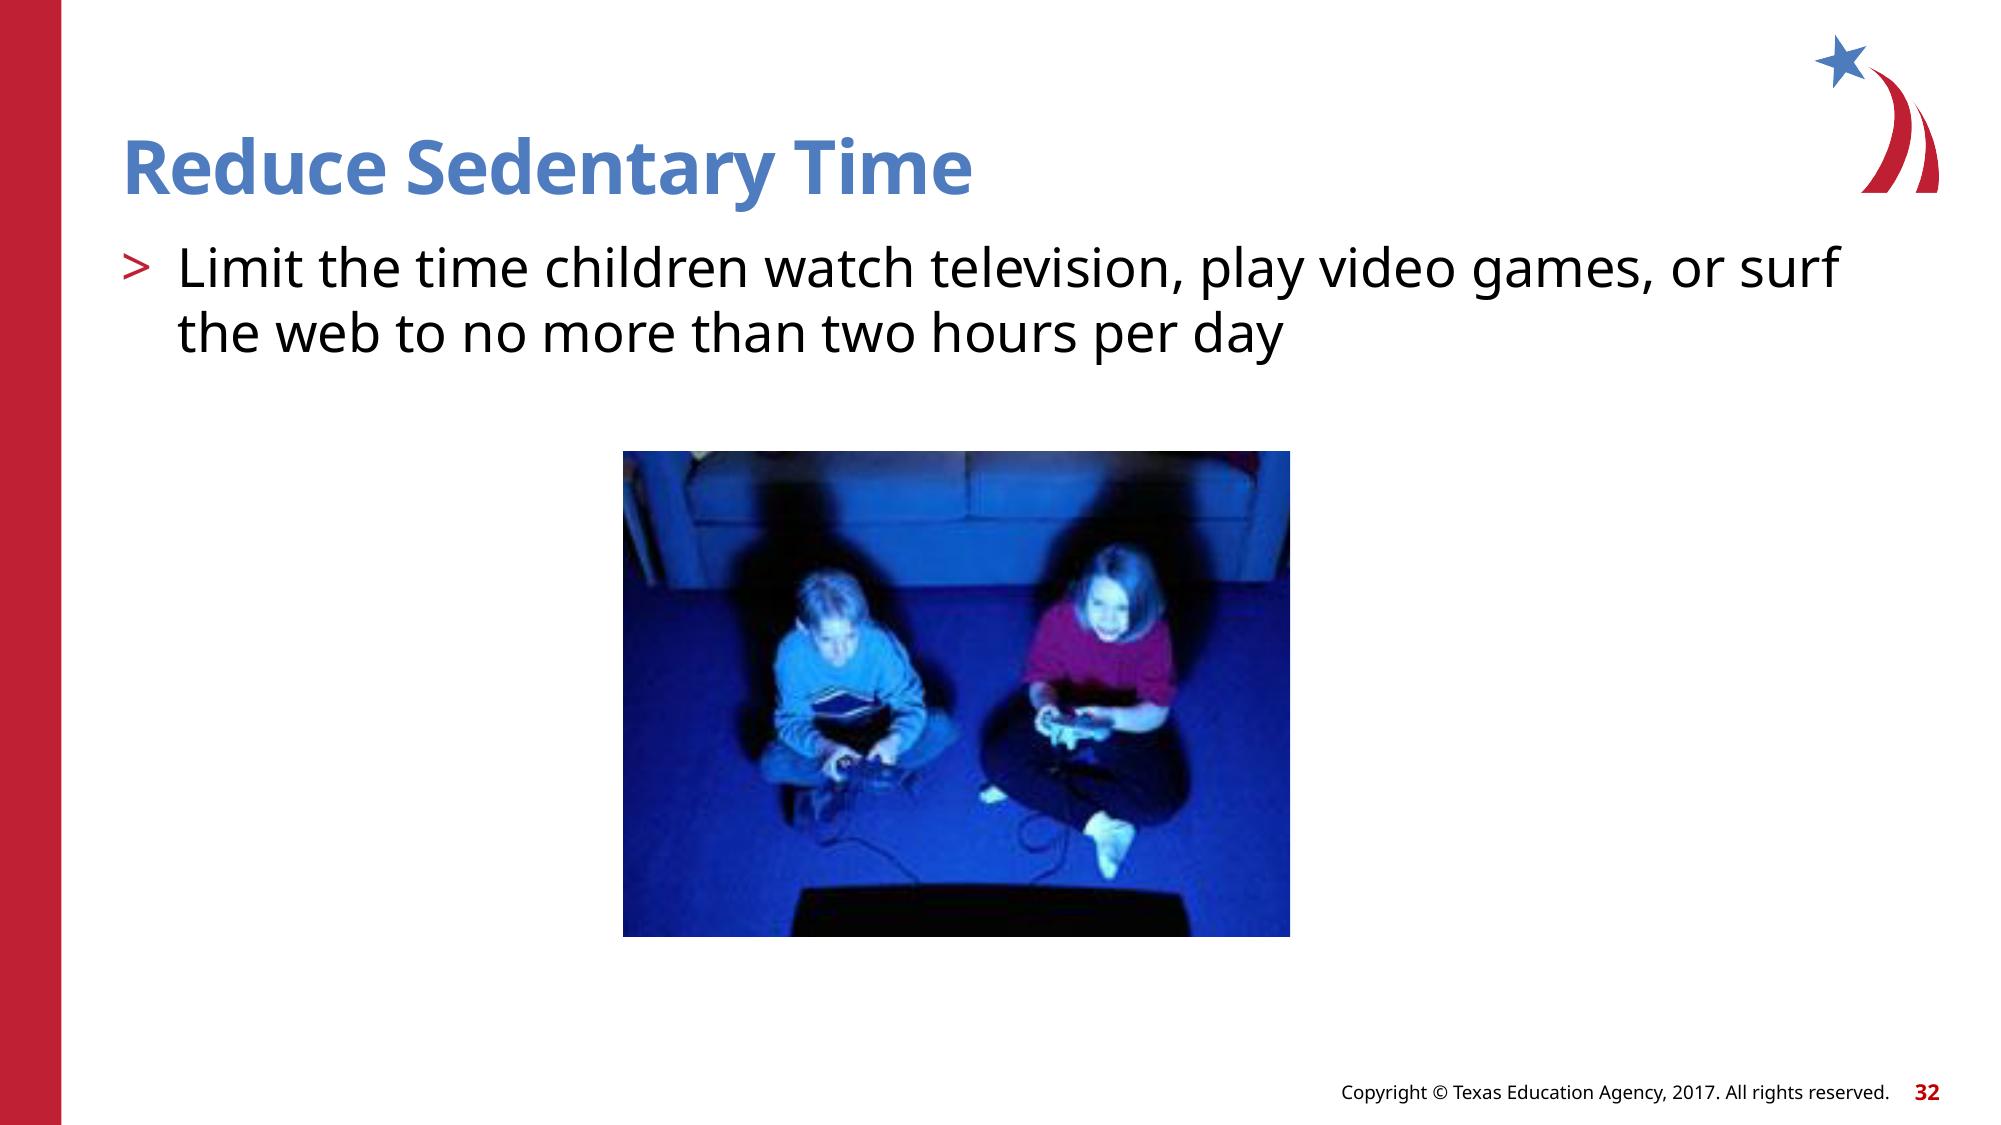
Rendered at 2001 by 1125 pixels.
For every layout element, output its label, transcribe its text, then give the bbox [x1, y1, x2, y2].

title Reduce Sedentary Time [121, 66, 1772, 211]
list Limit the time children watch television, play video games, or surf the web to no more than two hours per day [121, 233, 1884, 1010]
picture [1814, 34, 1939, 193]
picture [622, 451, 1291, 937]
